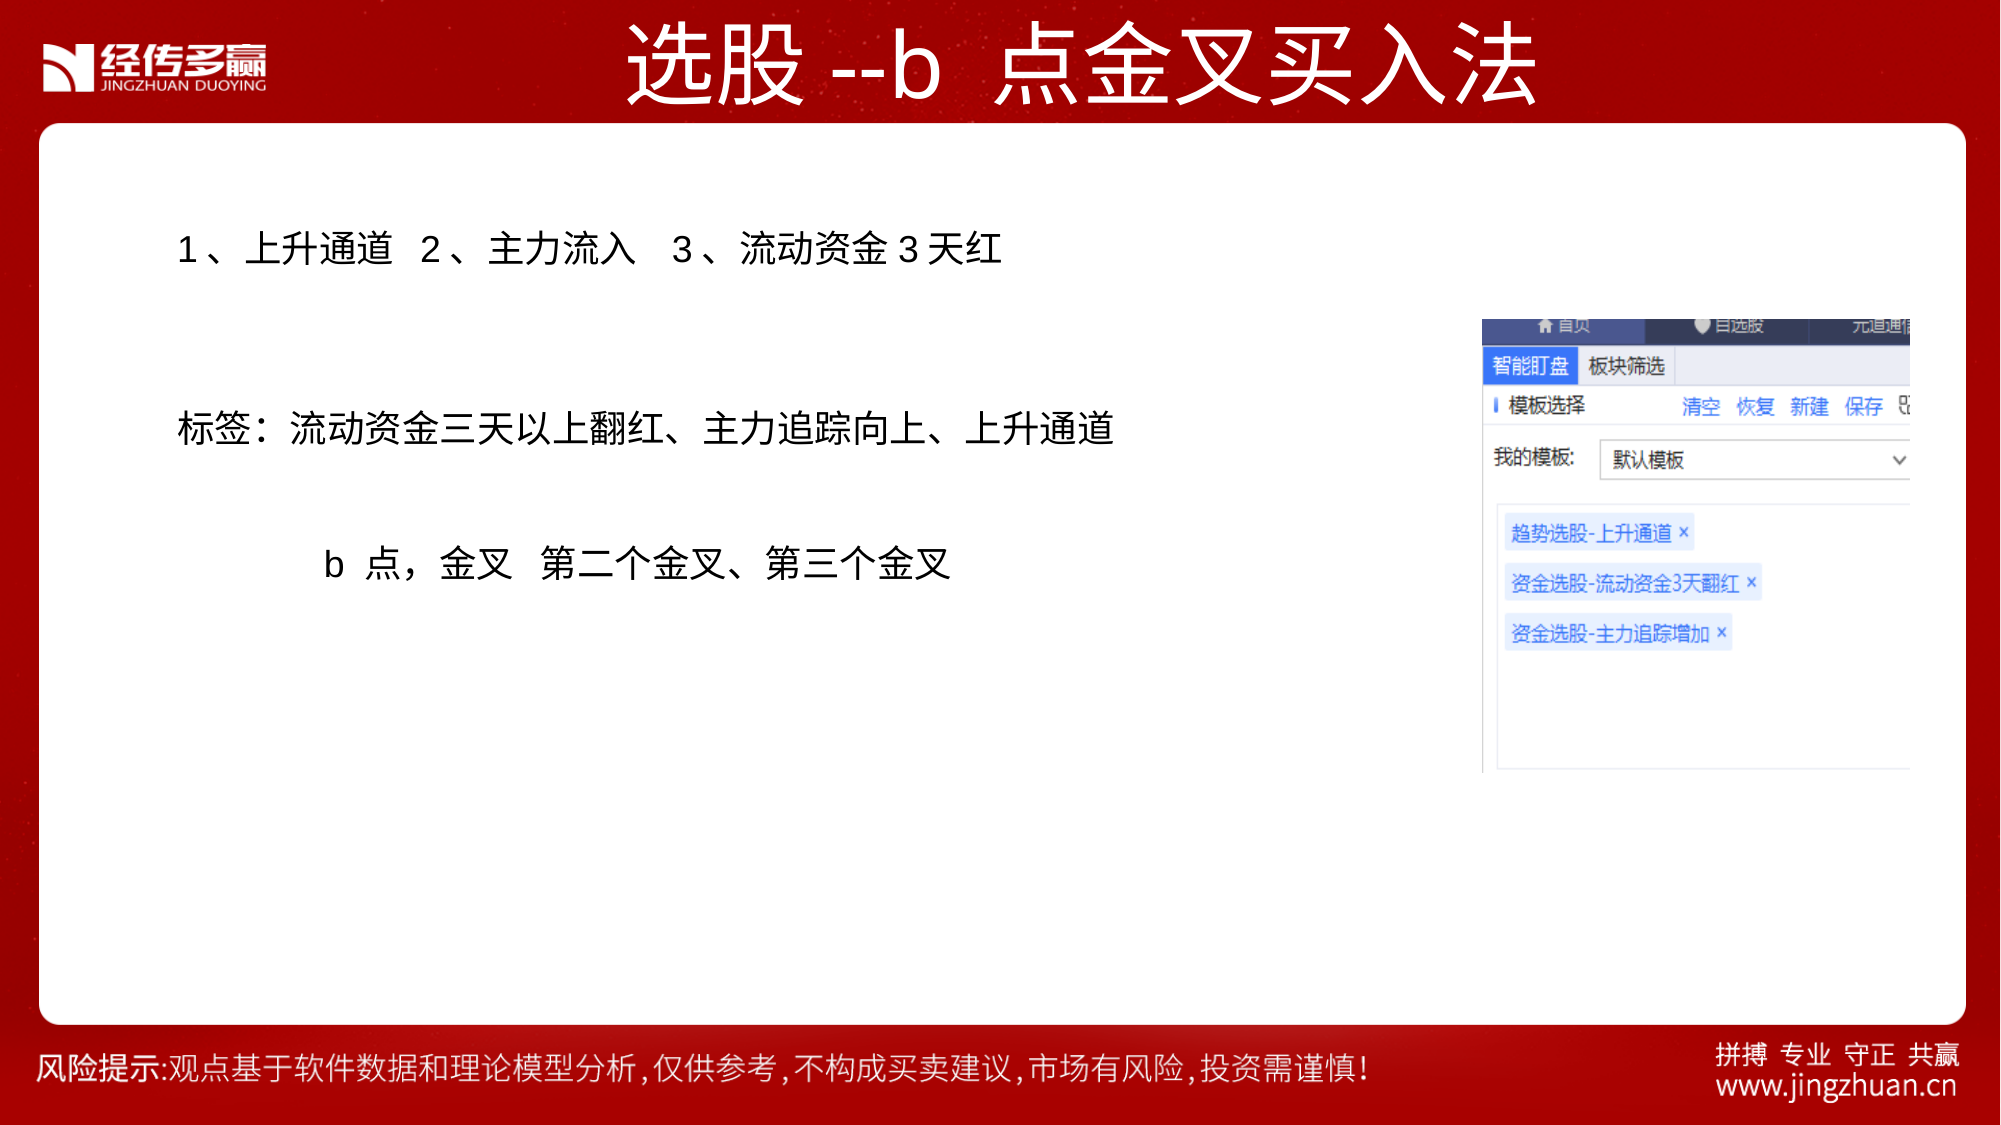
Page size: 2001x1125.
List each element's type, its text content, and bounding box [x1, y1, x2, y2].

text_box 选股--b 点金叉买入法 [582, 0, 1583, 125]
picture [0, 0, 2001, 1125]
text_box 1、上升通道 2、主力流入 3、流动资金3天红 标签：流动资金三天以上翻红、主力追踪向上、上升通道 b 点，金叉 第二个金叉、第三个金叉 [162, 217, 1355, 593]
